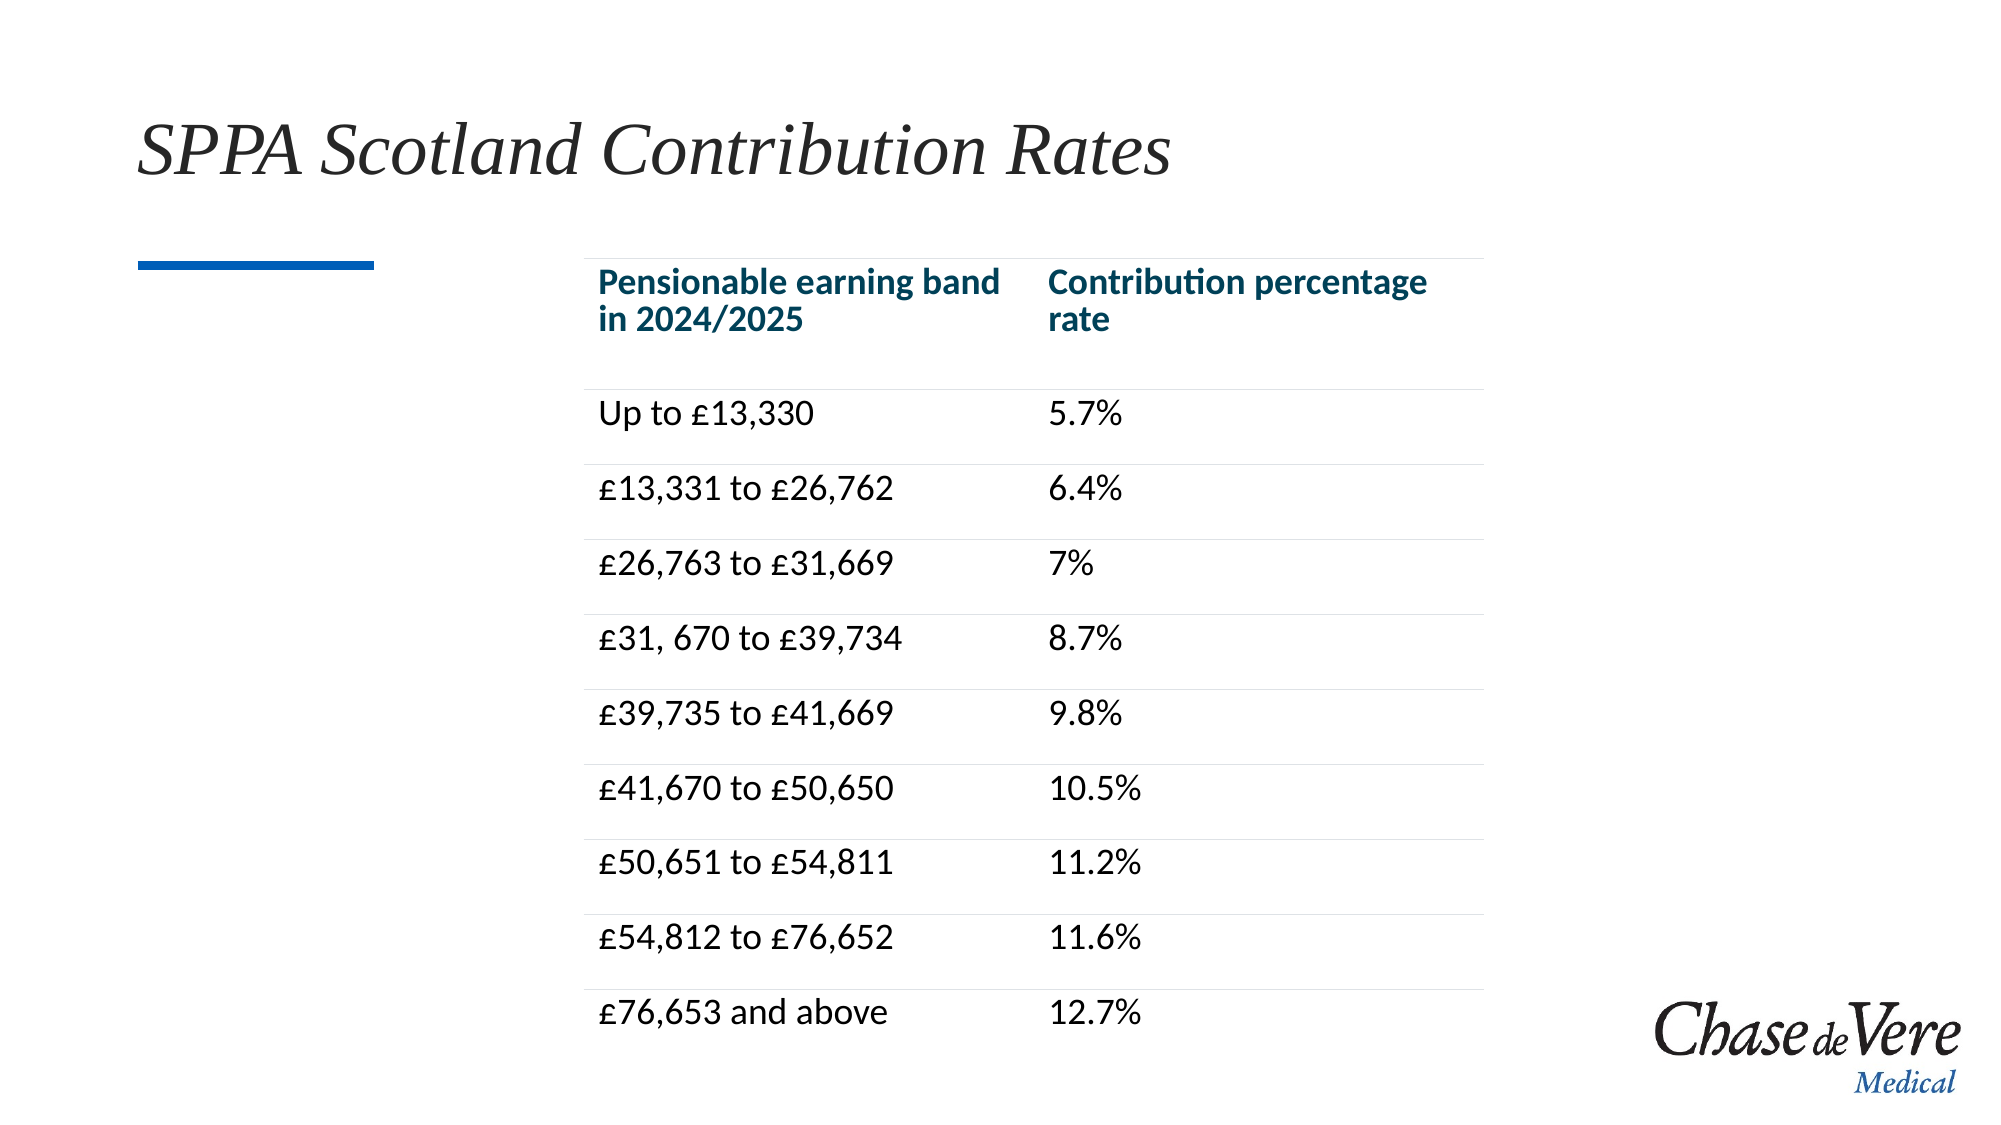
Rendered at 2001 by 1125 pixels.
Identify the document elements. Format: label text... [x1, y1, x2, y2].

table_cell £54,812 to £76,652 [584, 915, 1034, 989]
table_cell £31, 670 to £39,734 [584, 615, 1034, 689]
table_header Pensionable earning band in 2024/2025 [584, 259, 1034, 389]
table_cell 9.8% [1034, 690, 1484, 764]
table_cell 12.7% [1034, 990, 1484, 1064]
table_cell £13,331 to £26,762 [584, 465, 1034, 539]
table_cell 8.7% [1034, 615, 1484, 689]
table_cell 11.2% [1034, 840, 1484, 914]
table_cell £41,670 to £50,650 [584, 765, 1034, 839]
table_cell Up to £13,330 [584, 390, 1034, 464]
table_cell 7% [1034, 540, 1484, 614]
table_cell 5.7% [1034, 390, 1484, 464]
table_cell £76,653 and above [584, 990, 1034, 1064]
table_cell £39,735 to £41,669 [584, 690, 1034, 764]
table_cell £26,763 to £31,669 [584, 540, 1034, 614]
table_header Contribution percentage rate [1034, 259, 1484, 389]
picture [1651, 974, 1984, 1101]
table_cell 10.5% [1034, 765, 1484, 839]
table_cell 6.4% [1034, 465, 1484, 539]
table_cell 11.6% [1034, 915, 1484, 989]
title SPPA Scotland Contribution Rates [137, 41, 1863, 259]
table_cell £50,651 to £54,811 [584, 840, 1034, 914]
